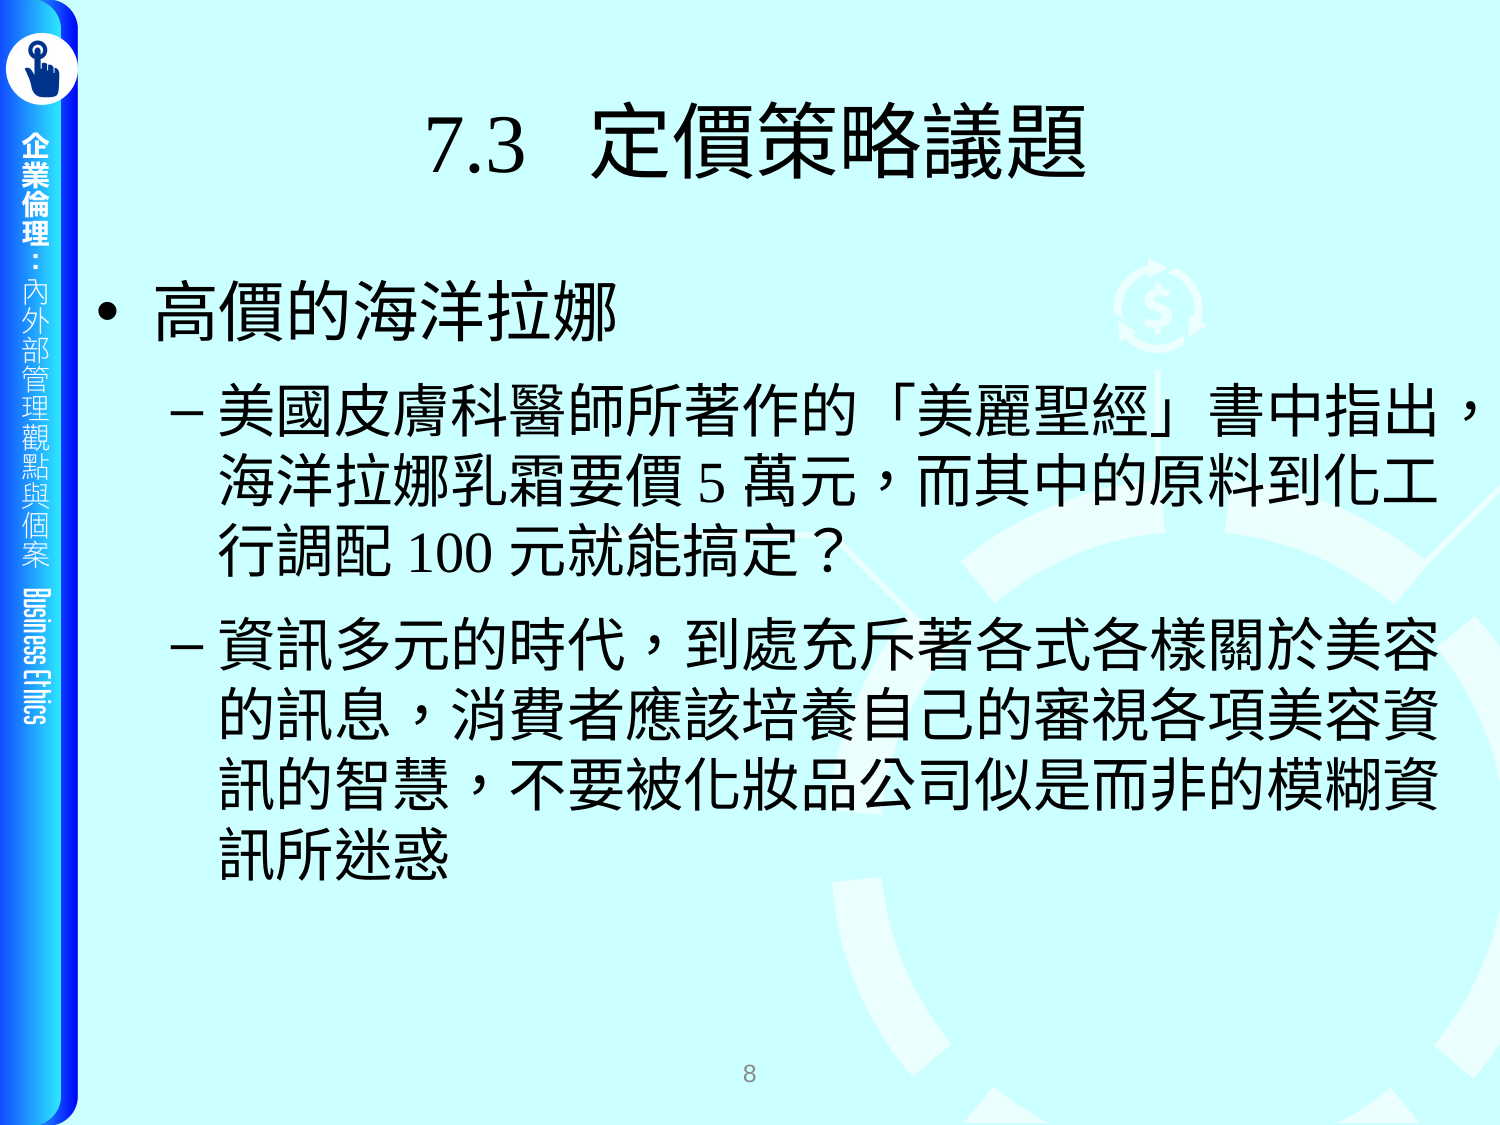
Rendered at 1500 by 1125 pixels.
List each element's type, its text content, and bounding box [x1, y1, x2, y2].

footer 8 [512, 1042, 988, 1103]
picture [0, 0, 1500, 1125]
title 7.3 定價策略議題 [80, 45, 1431, 233]
list 高價的海洋拉娜 美國皮膚科醫師所著作的「美麗聖經」書中指出，海洋拉娜乳霜要價5萬元，而其中的原料到化工行調配100元就能搞定？ 資訊多元的時代，到處充斥著各式各樣關於美容的訊息，消費者應該培養自己的審視各項美容資訊的智慧，不要被化妝品公司似是而非的模糊資訊所迷惑 [80, 262, 1483, 1106]
